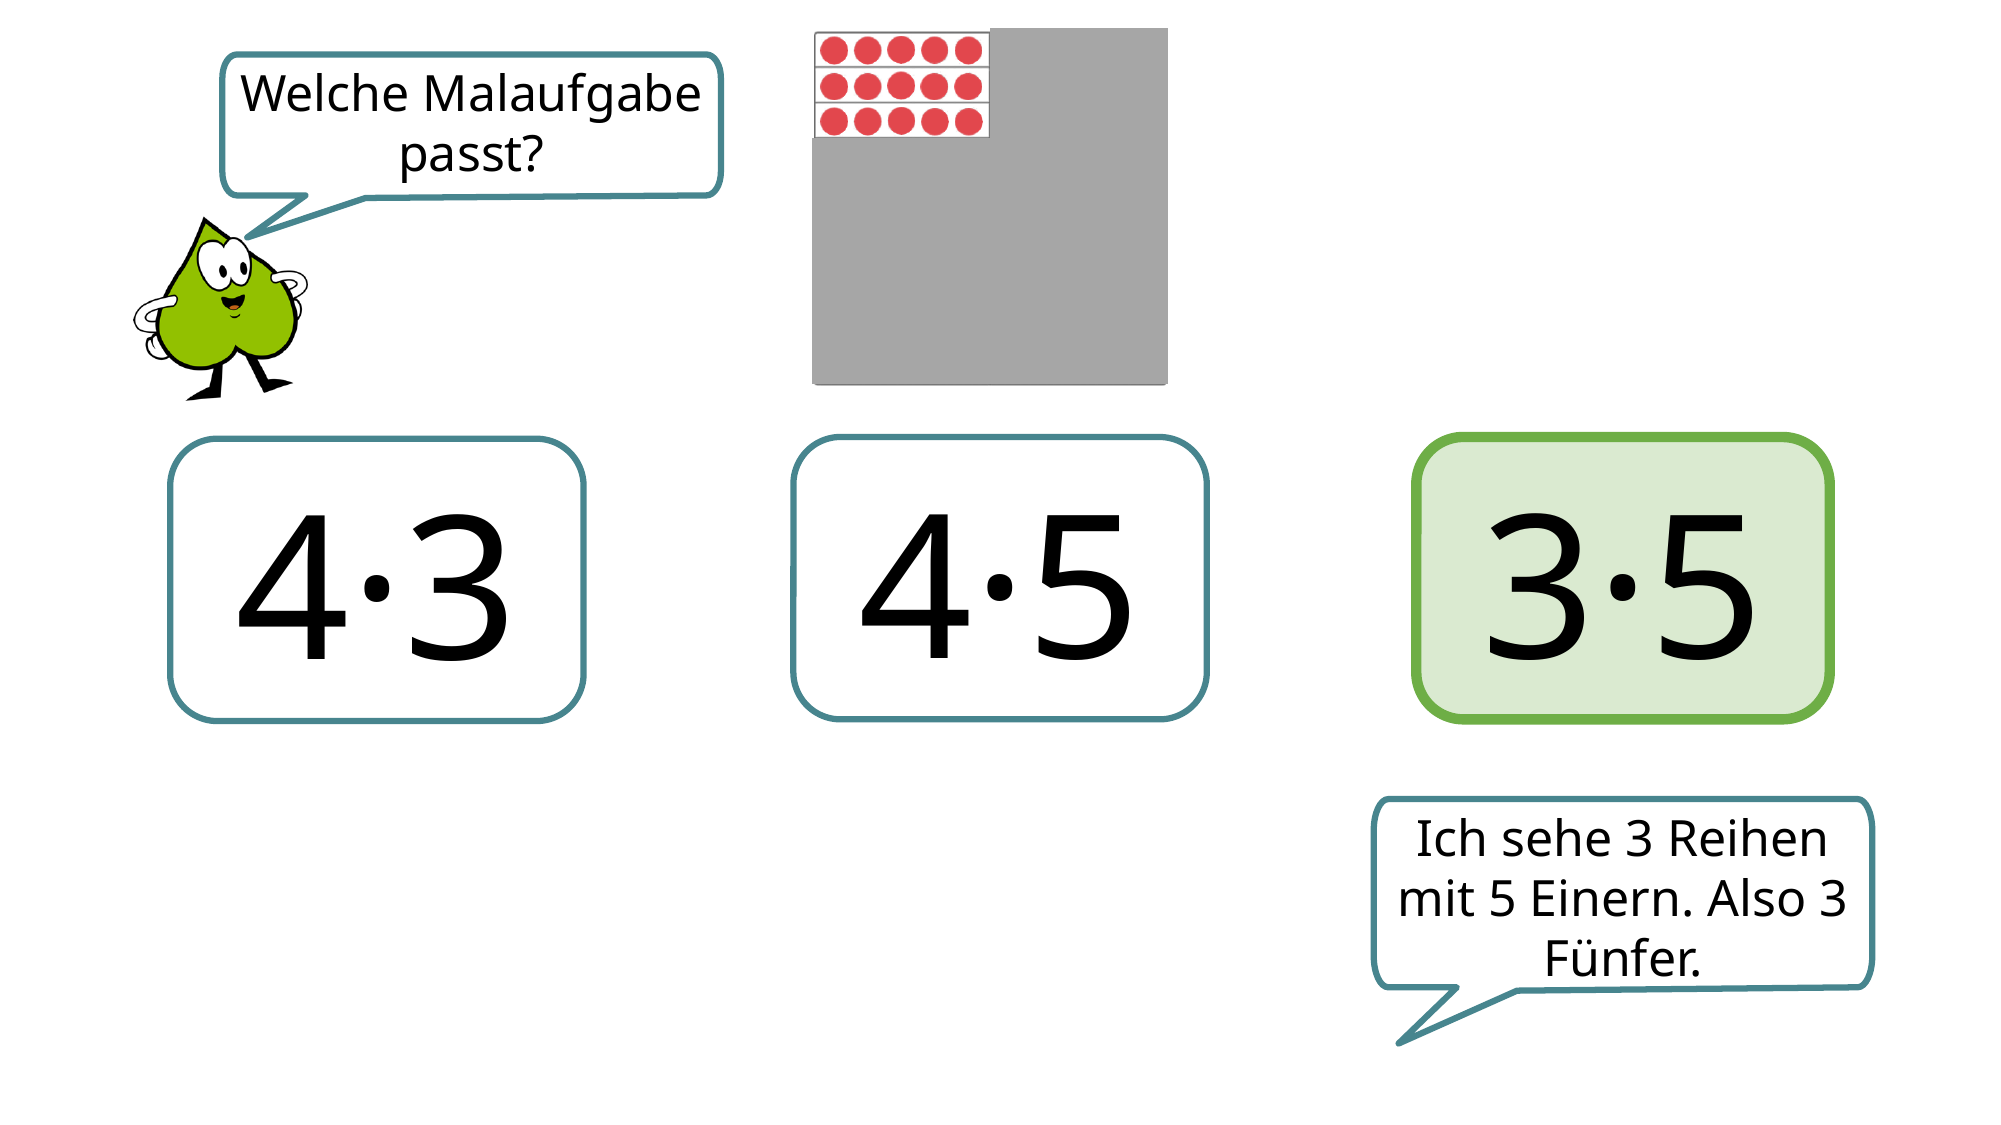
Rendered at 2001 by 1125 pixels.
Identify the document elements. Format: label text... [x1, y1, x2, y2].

text_box 4·5 [793, 436, 1207, 720]
picture [133, 216, 308, 401]
text_box Welche Malaufgabe passt? [222, 54, 721, 218]
picture [812, 29, 1168, 389]
text_box 3·5 [1416, 436, 1830, 720]
text_box Ich sehe 3 Reihen mit 5 Einern. Also 3 Fünfer. [1373, 799, 1873, 1044]
text_box 4·3 [169, 437, 585, 723]
